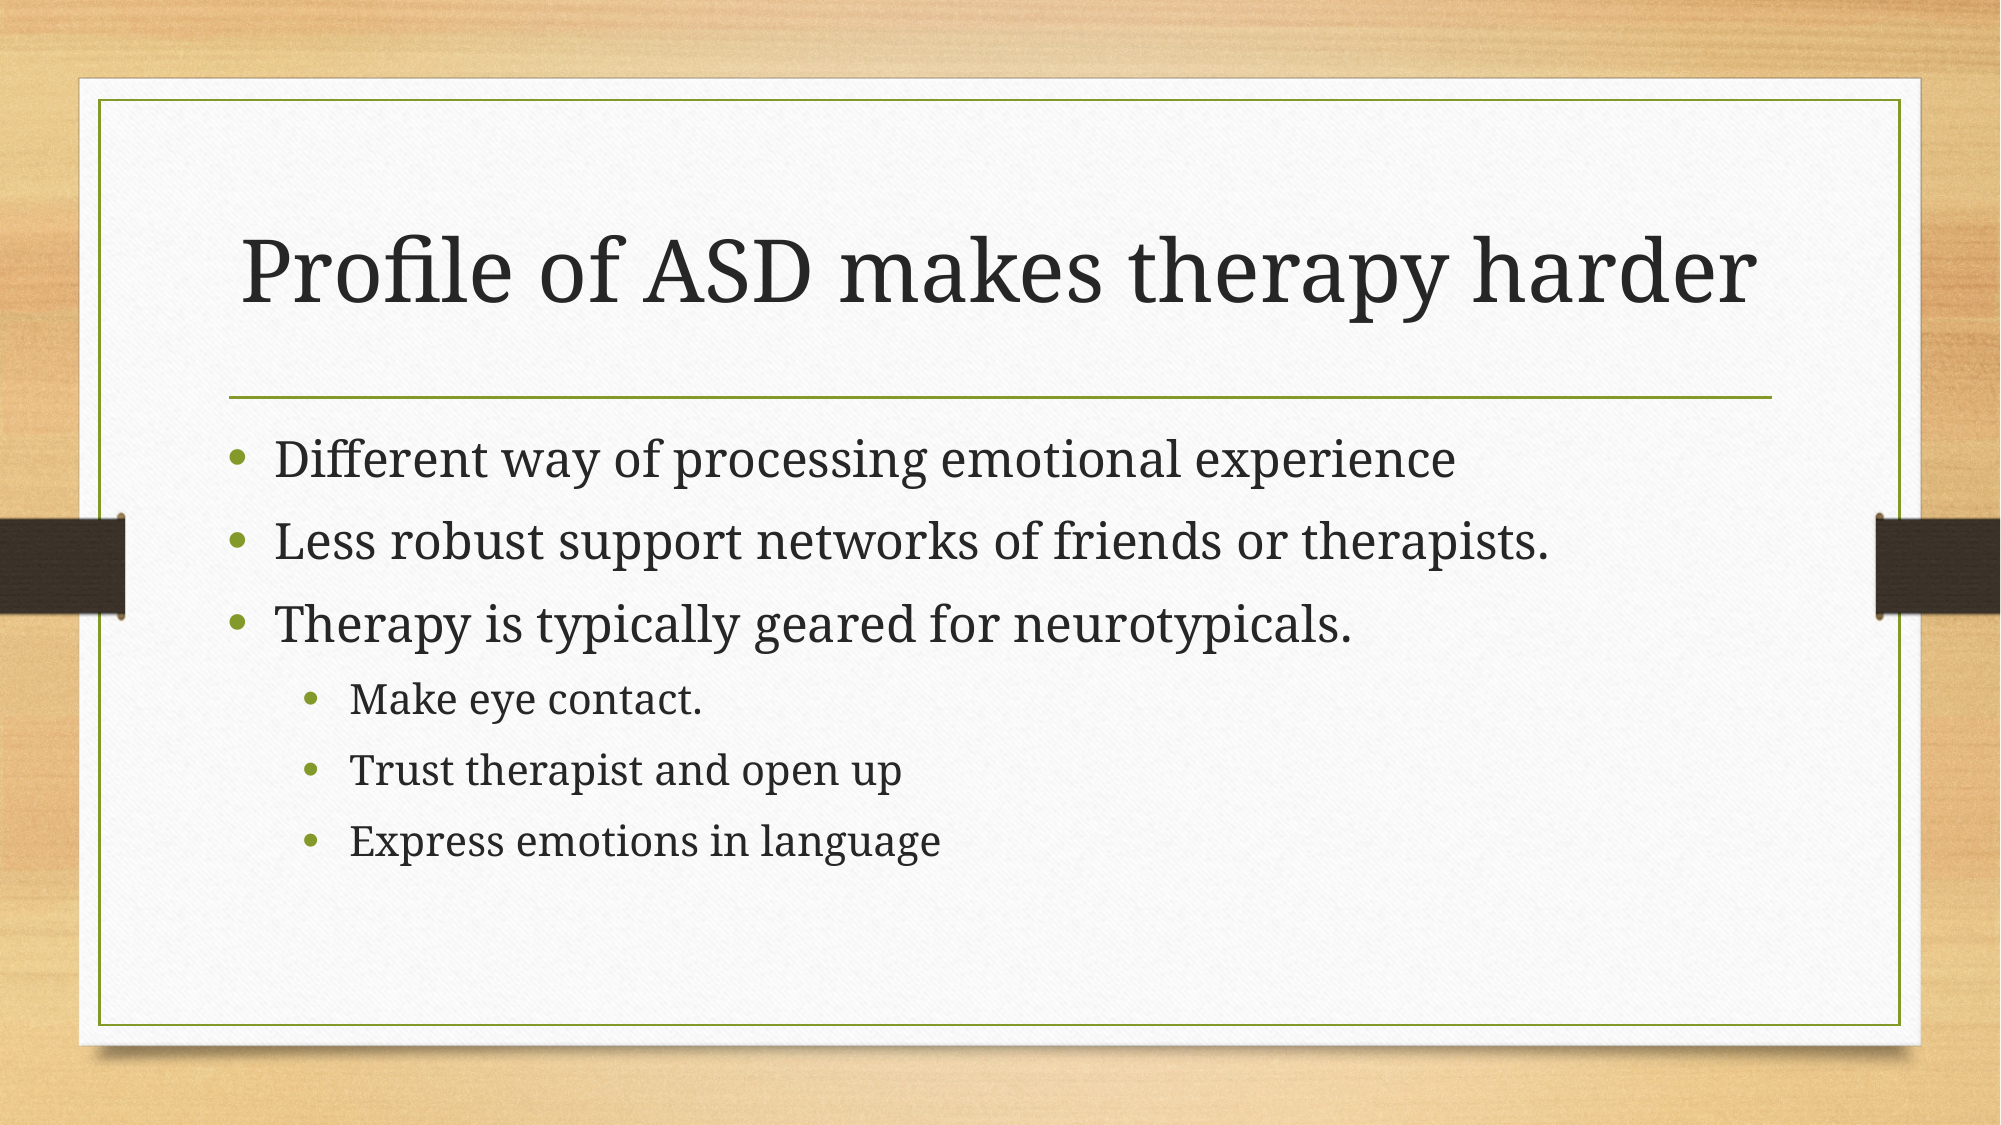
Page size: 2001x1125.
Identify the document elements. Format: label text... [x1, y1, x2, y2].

list Different way of processing emotional experience Less robust support networks of friends or therapists. Therapy is typically geared for neurotypicals. Make eye contact. Trust therapist and open up Express emotions in language [212, 419, 1788, 964]
title Profile of ASD makes therapy harder [212, 161, 1788, 375]
picture [0, 0, 2001, 1125]
